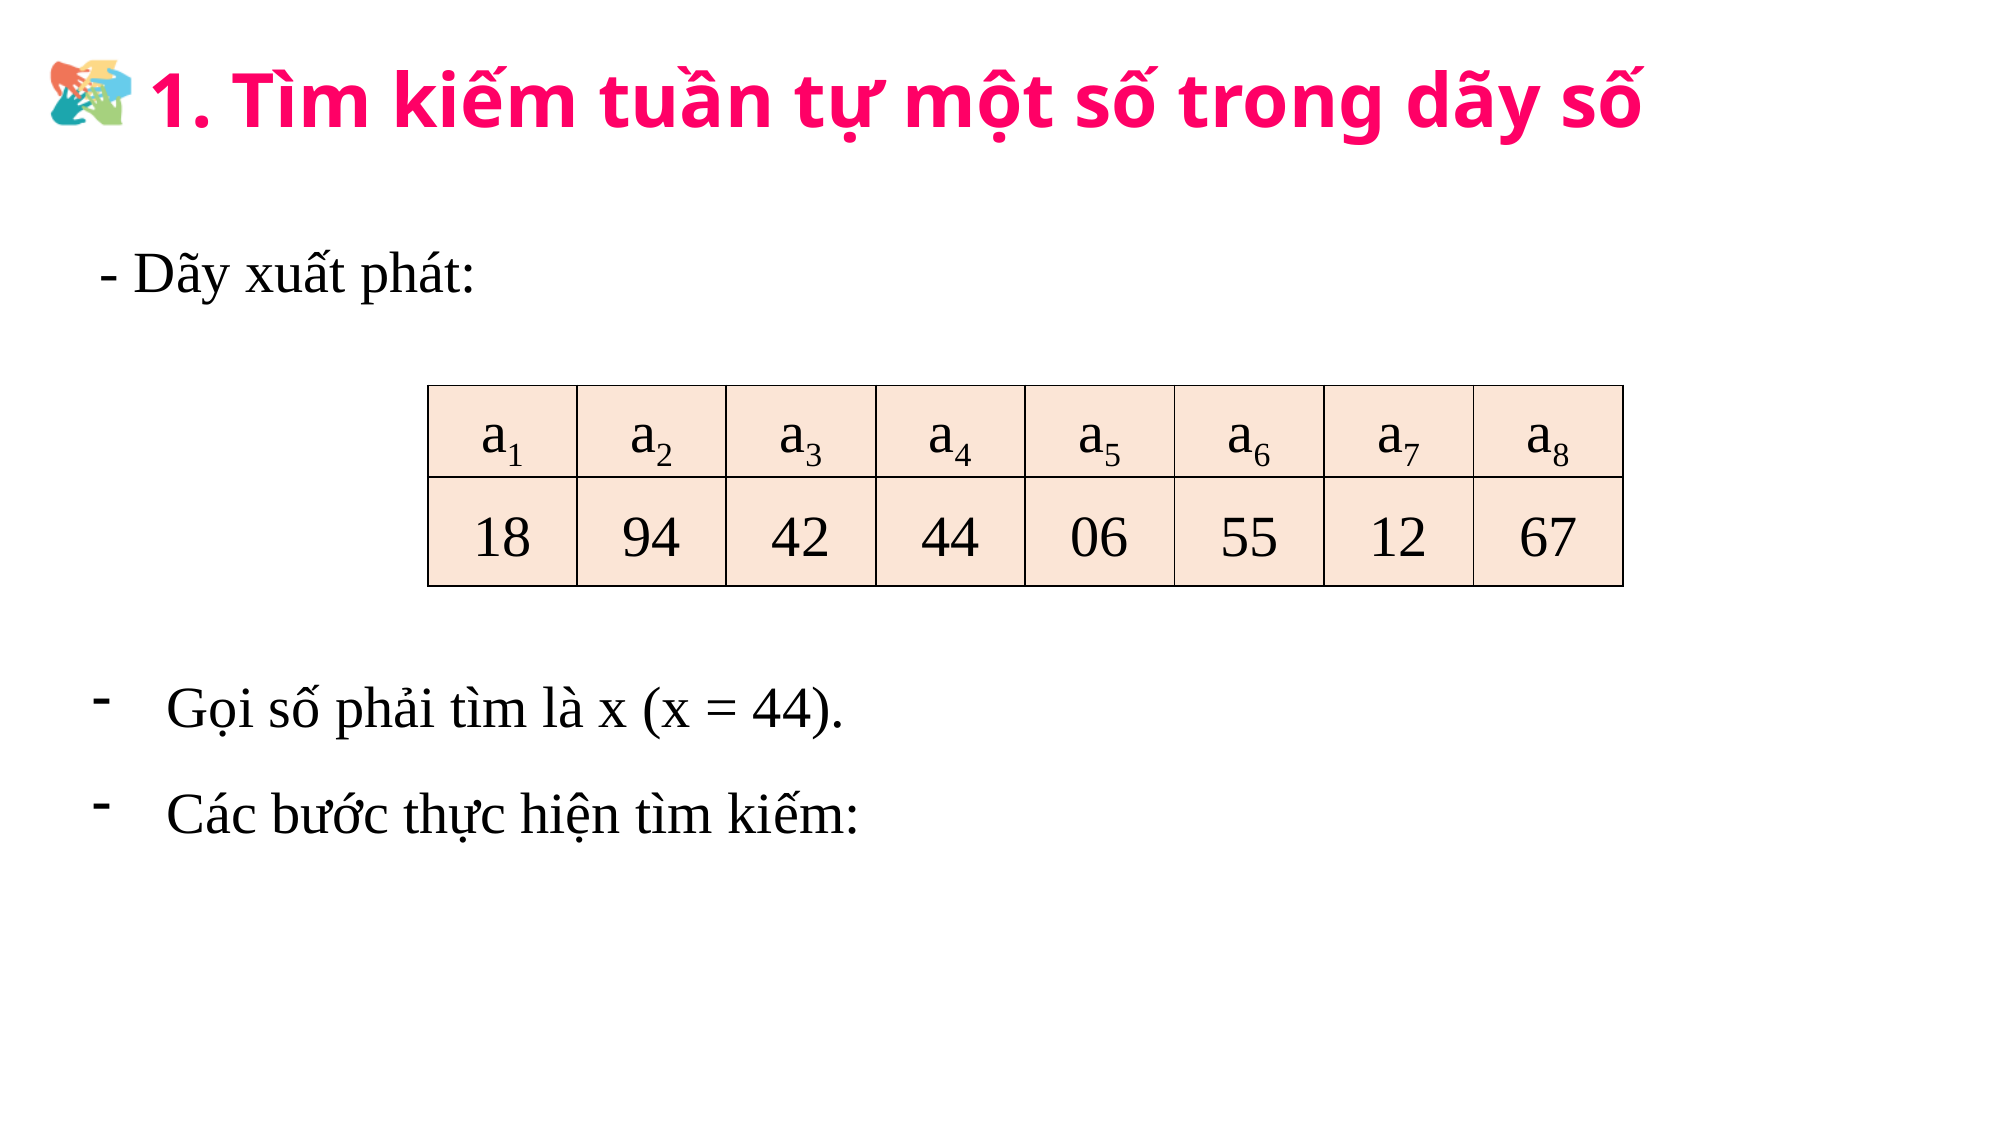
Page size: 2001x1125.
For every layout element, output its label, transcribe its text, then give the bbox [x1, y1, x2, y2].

text_box Gọi số phải tìm là x (x = 44). Các bước thực hiện tìm kiếm: [77, 651, 876, 853]
table_cell 12 [1325, 478, 1473, 585]
picture [41, 49, 134, 132]
table_header a7 [1325, 386, 1473, 476]
text_box - Dãy xuất phát: [85, 216, 493, 312]
table_header a6 [1175, 386, 1323, 476]
table_header a2 [578, 386, 725, 476]
table_cell 94 [578, 478, 725, 585]
table_header a5 [1026, 386, 1174, 476]
table_cell 42 [727, 478, 875, 585]
table_cell 44 [877, 478, 1024, 585]
table_header a3 [727, 386, 875, 476]
table_header a1 [429, 386, 576, 476]
table_cell 55 [1175, 478, 1323, 585]
table_cell 67 [1474, 478, 1622, 585]
table_cell 06 [1026, 478, 1174, 585]
table_header a4 [877, 386, 1024, 476]
table_cell 18 [429, 478, 576, 585]
text_box 1. Tìm kiếm tuần tự một số trong dãy số [133, 45, 1863, 150]
table_header a8 [1474, 386, 1622, 476]
